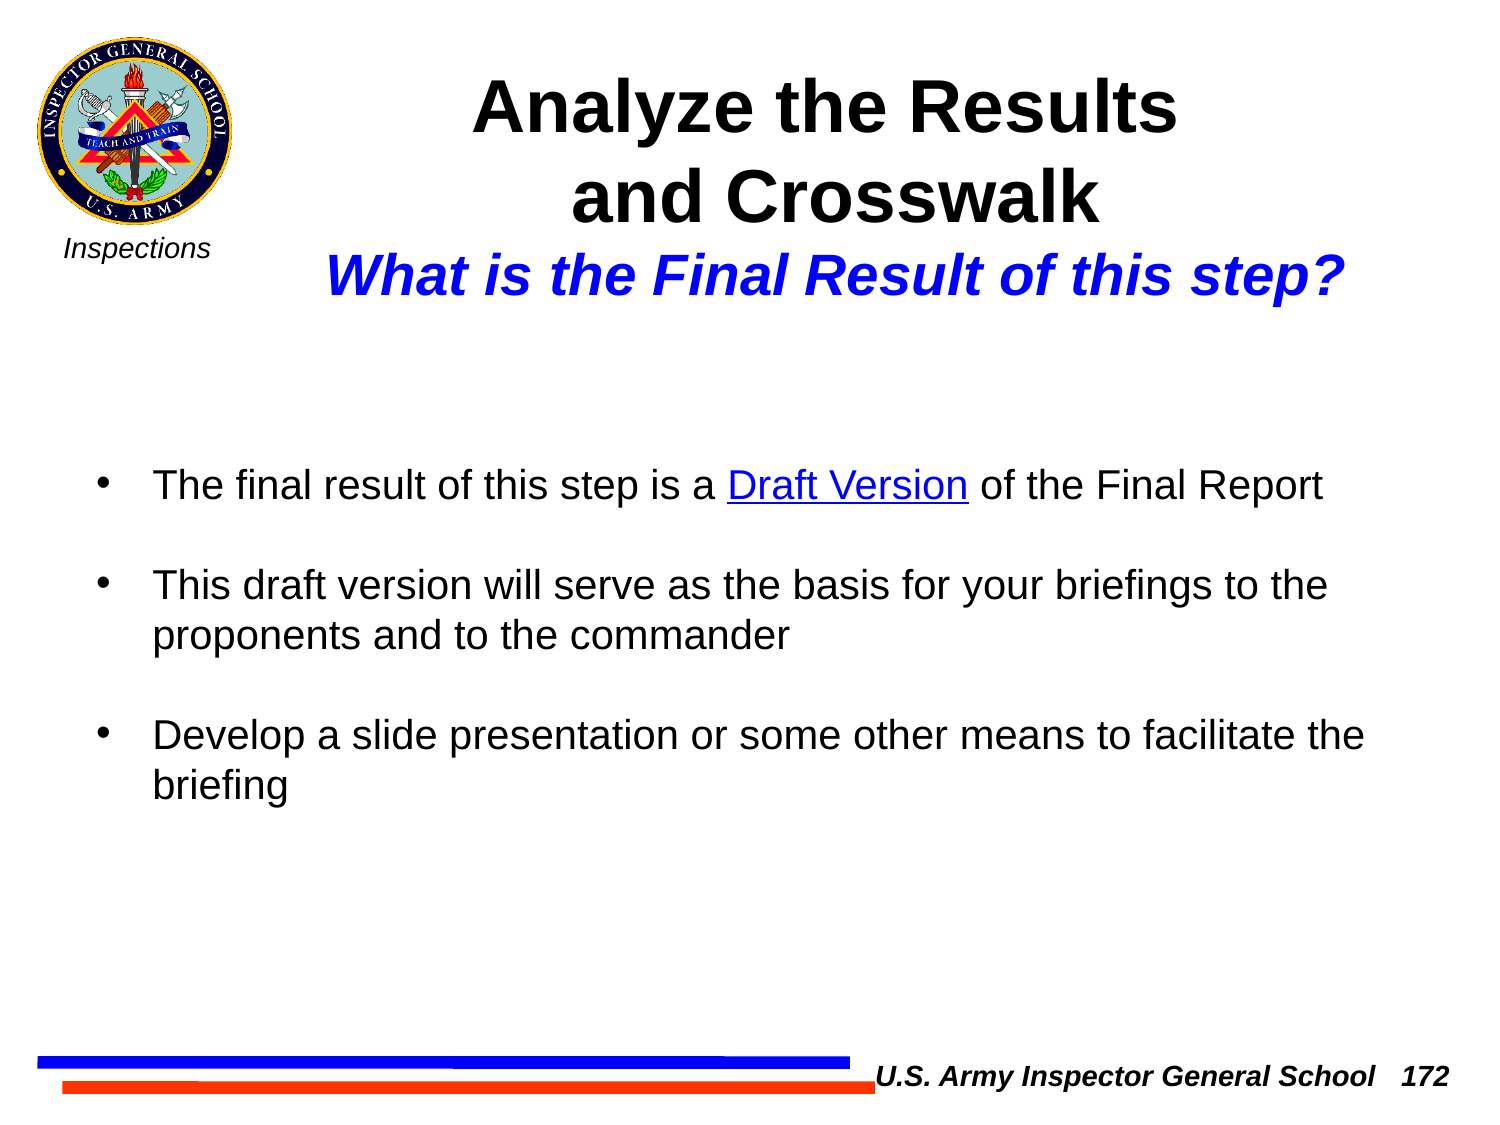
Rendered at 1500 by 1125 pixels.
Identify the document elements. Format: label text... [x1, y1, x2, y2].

text_box Analyze the Results and Crosswalk What is the Final Result of this step? [310, 50, 1362, 315]
picture [37, 37, 232, 225]
footer U.S. Army Inspector General School 172 [824, 1049, 1500, 1125]
text_box The final result of this step is a Draft Version of the Final Report This draft version will serve as the basis for your briefings to the proponents and to the commander Develop a slide presentation or some other means to facilitate the briefing [6, 450, 1432, 915]
